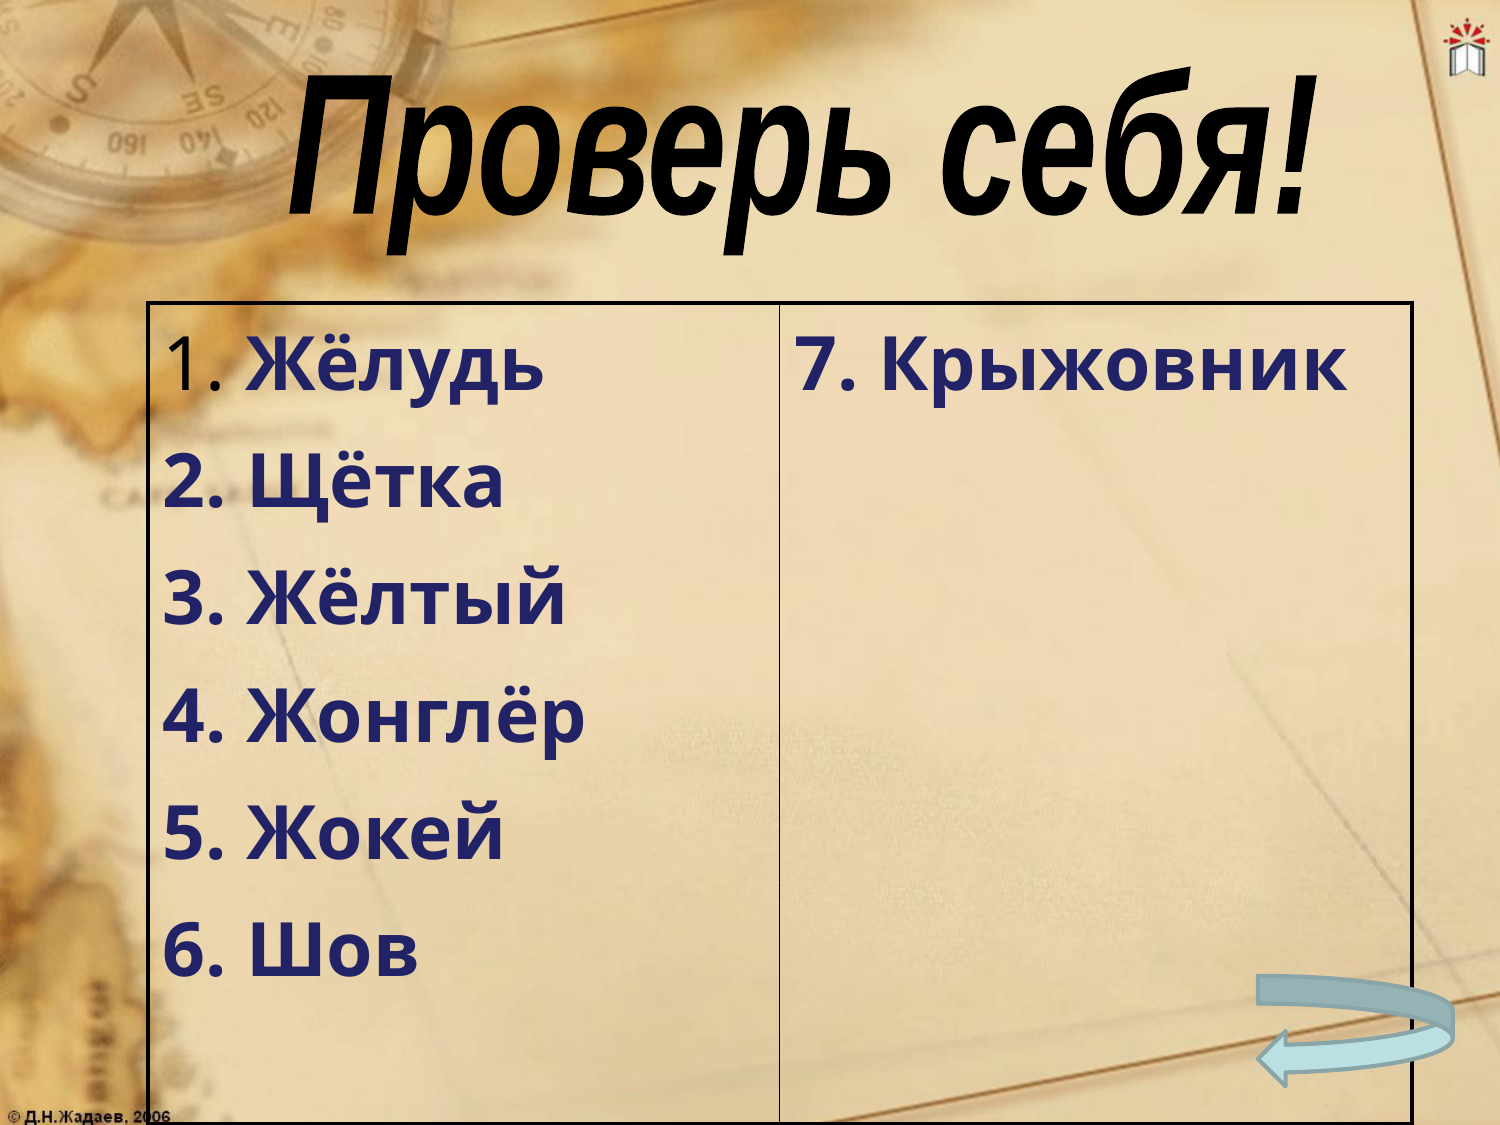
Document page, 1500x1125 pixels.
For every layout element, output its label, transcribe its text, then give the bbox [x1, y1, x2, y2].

text_box [1255, 973, 1455, 1089]
picture [1414, 1020, 1428, 1028]
picture [0, 0, 1500, 1125]
table_header 7. Крыжовник [780, 305, 1410, 1122]
table_header 1. Жёлудь 2. Щётка 3. Жёлтый 4. Жонглёр 5. Жокей 6. Шов [150, 305, 779, 1122]
